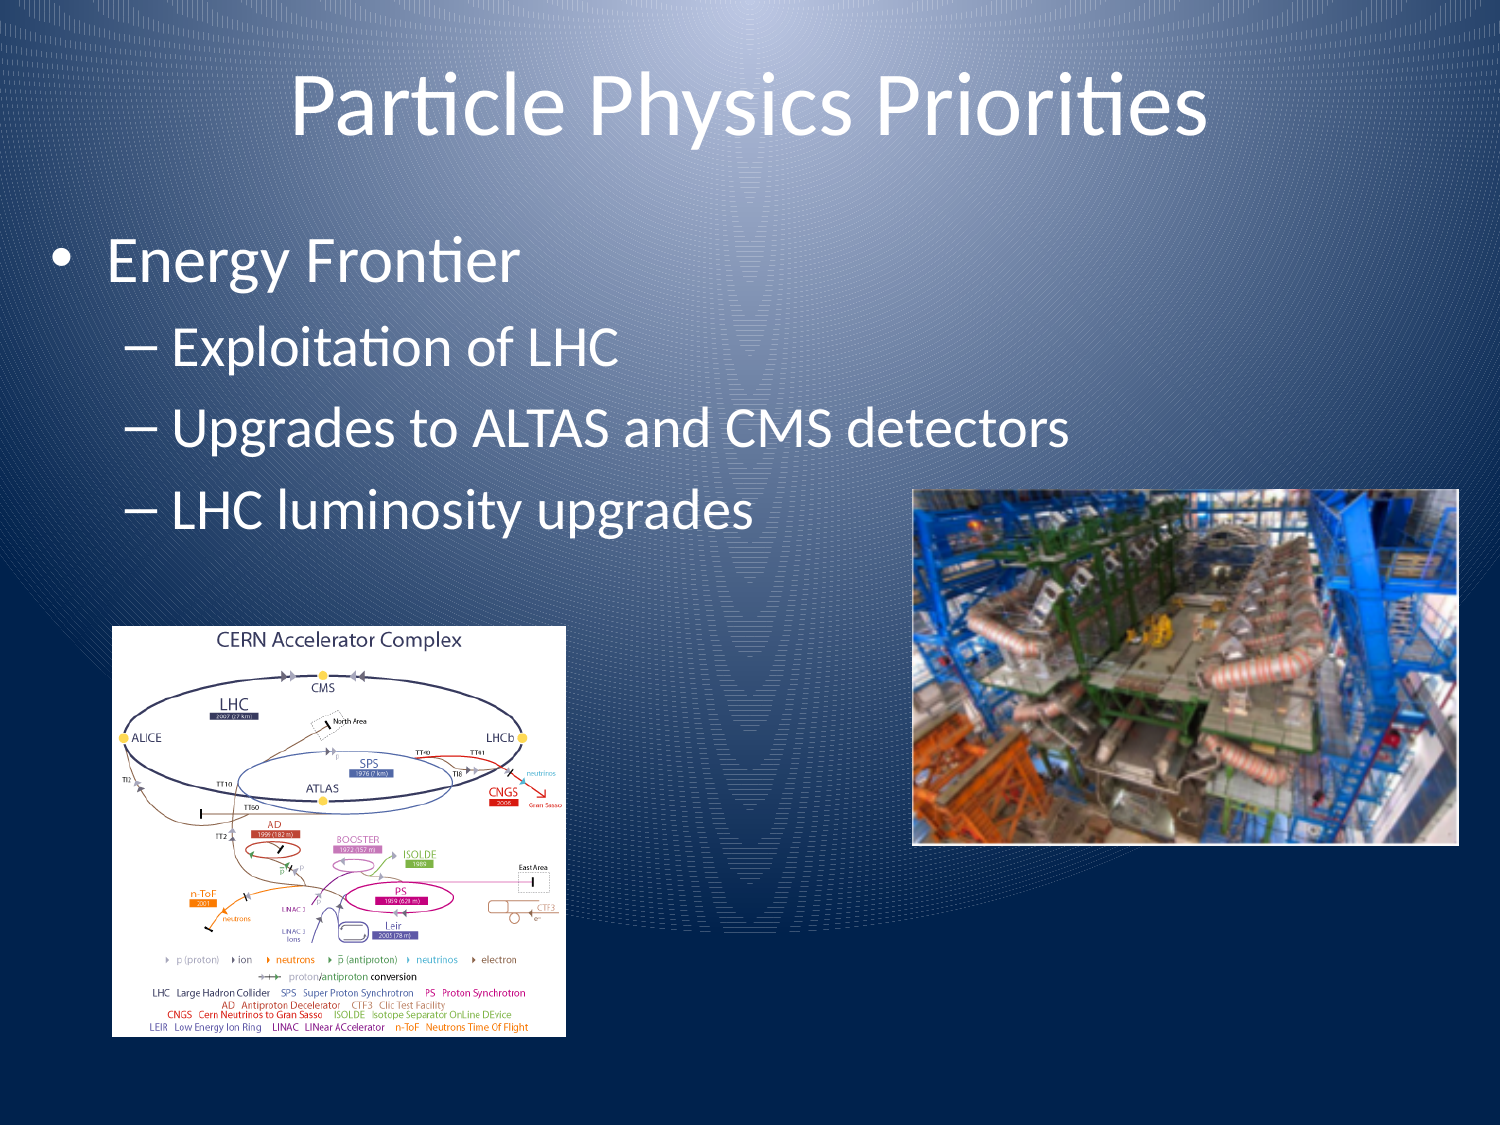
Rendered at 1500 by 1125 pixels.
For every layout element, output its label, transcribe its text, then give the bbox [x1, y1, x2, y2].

title Particle Physics Priorities [112, 4, 1388, 193]
list Energy Frontier Exploitation of LHC Upgrades to ALTAS and CMS detectors LHC luminosity upgrades [34, 208, 1310, 954]
picture [912, 488, 1459, 846]
picture [112, 626, 566, 1037]
